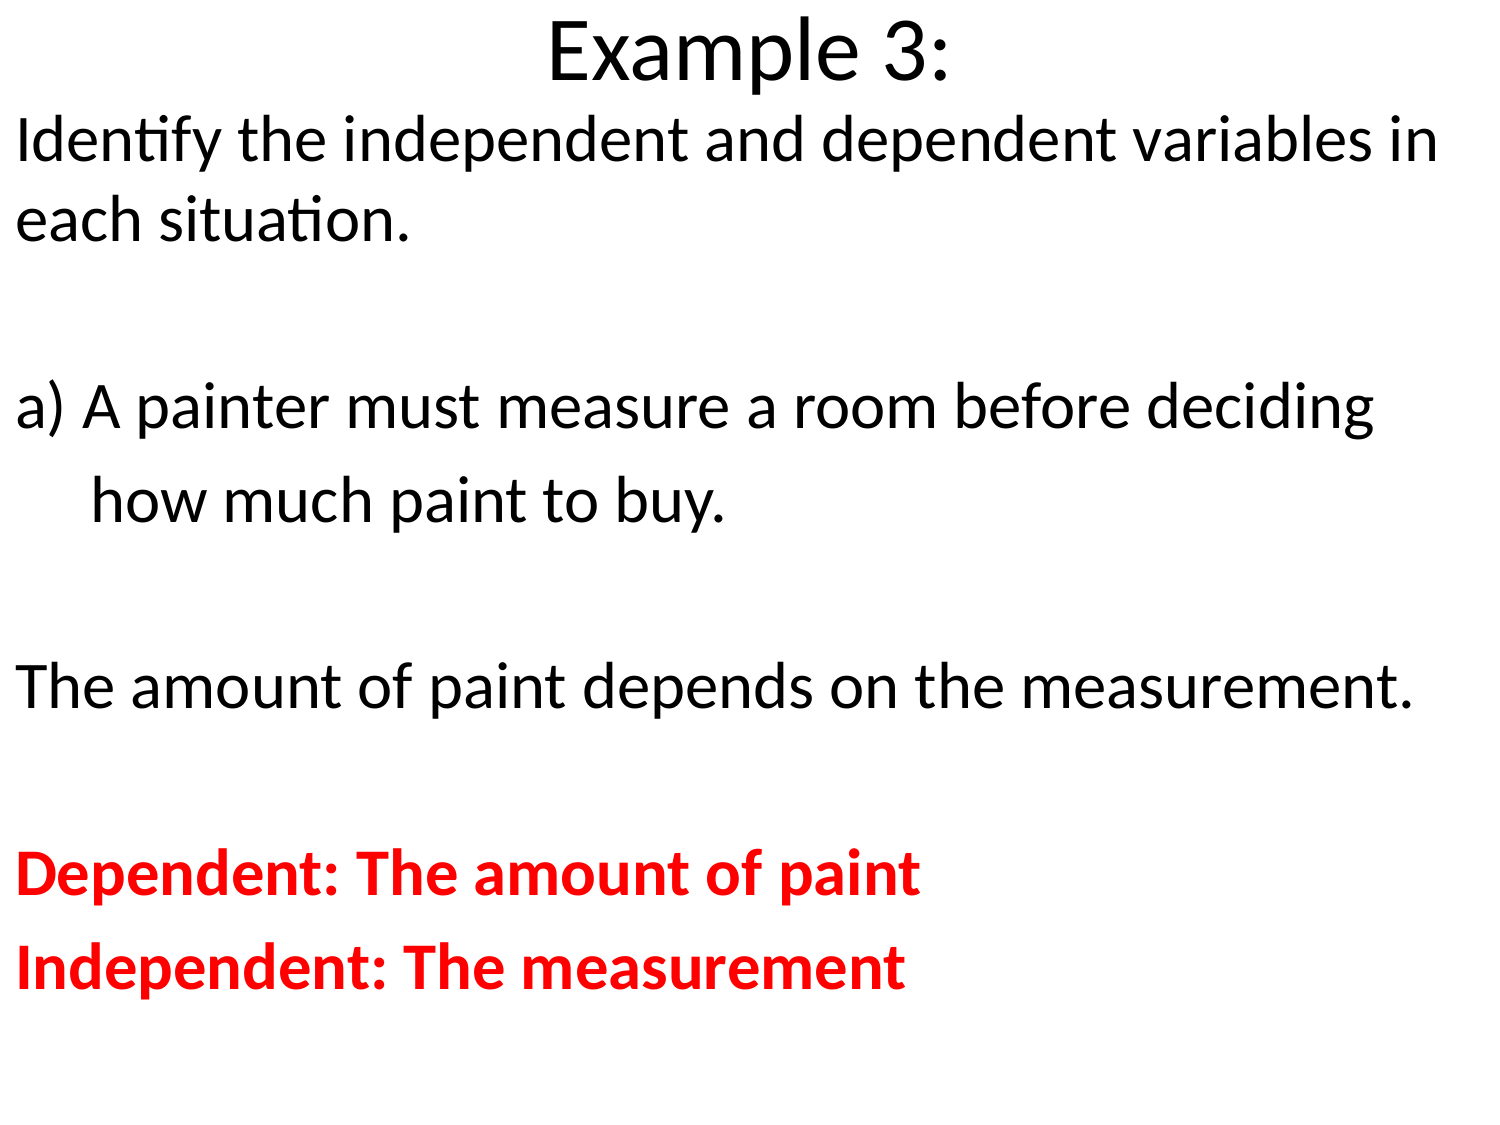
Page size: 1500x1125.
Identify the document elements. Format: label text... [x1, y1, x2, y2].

title Example 3: [75, 0, 1425, 87]
list Identify the independent and dependent variables in each situation. a) A painter must measure a room before deciding how much paint to buy. The amount of paint depends on the measurement. Dependent: The amount of paint Independent: The measurement [0, 87, 1500, 1125]
